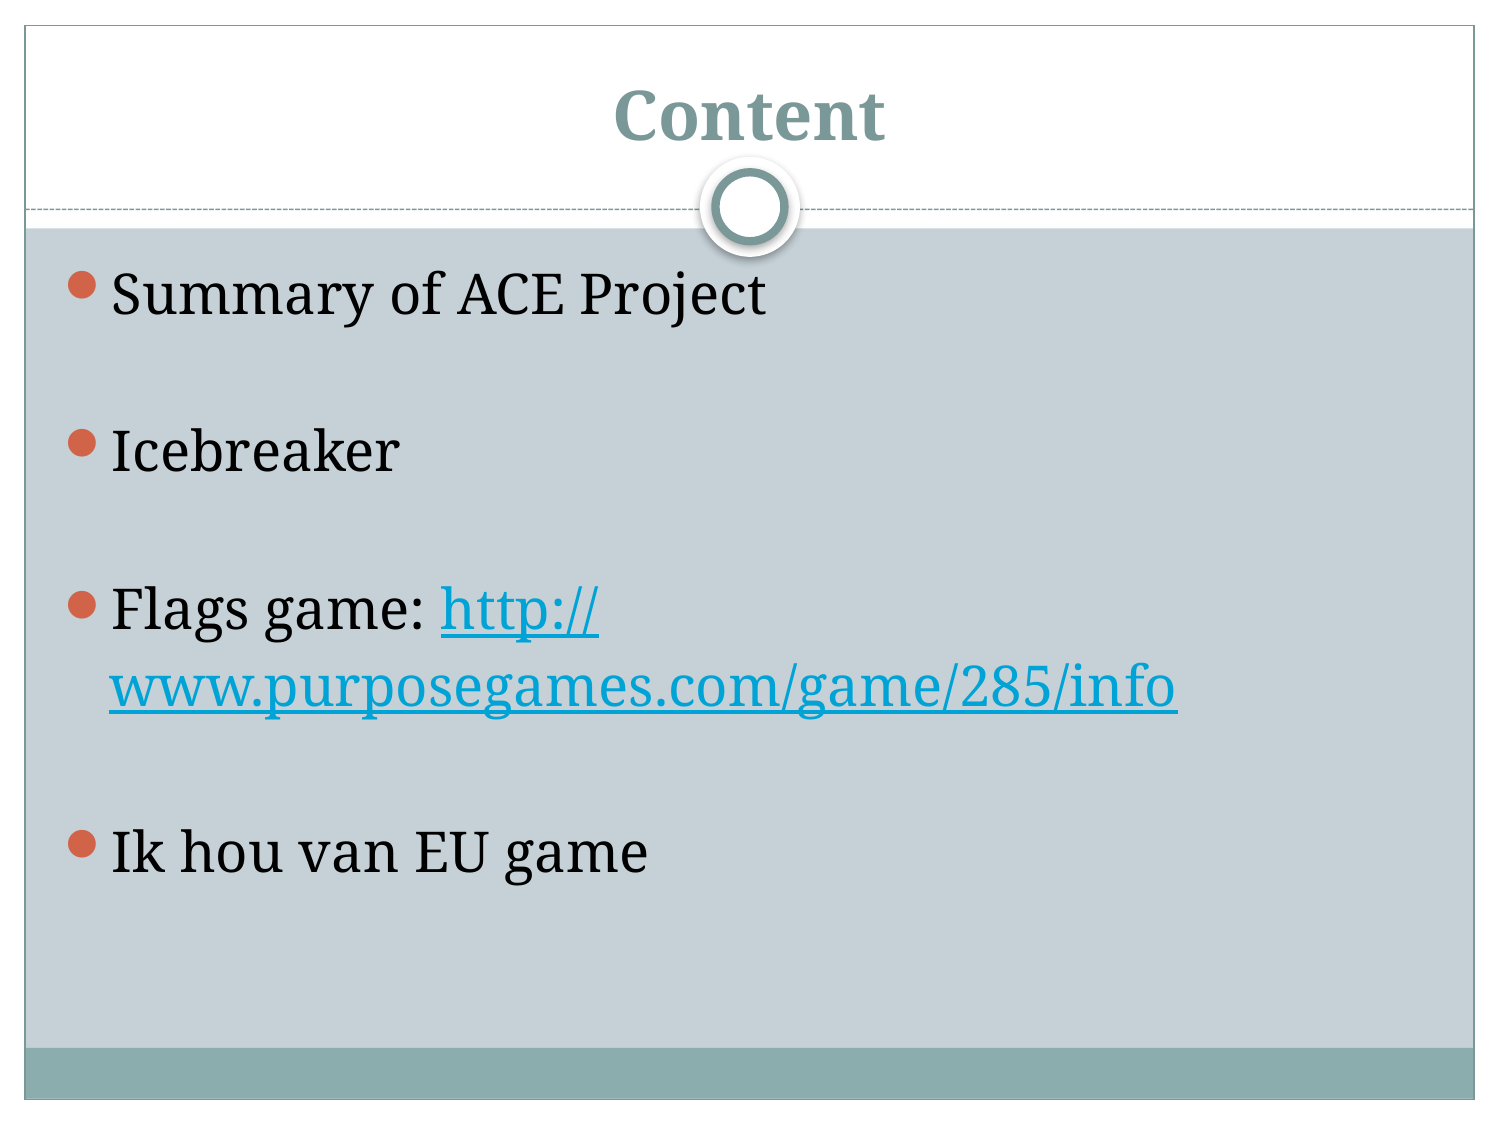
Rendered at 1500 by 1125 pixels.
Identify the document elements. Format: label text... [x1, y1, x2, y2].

title Content [49, 37, 1450, 162]
list Summary of ACE Project Icebreaker Flags game: http://www.purposegames.com/game/285/info Ik hou van EU game [49, 250, 1445, 1001]
